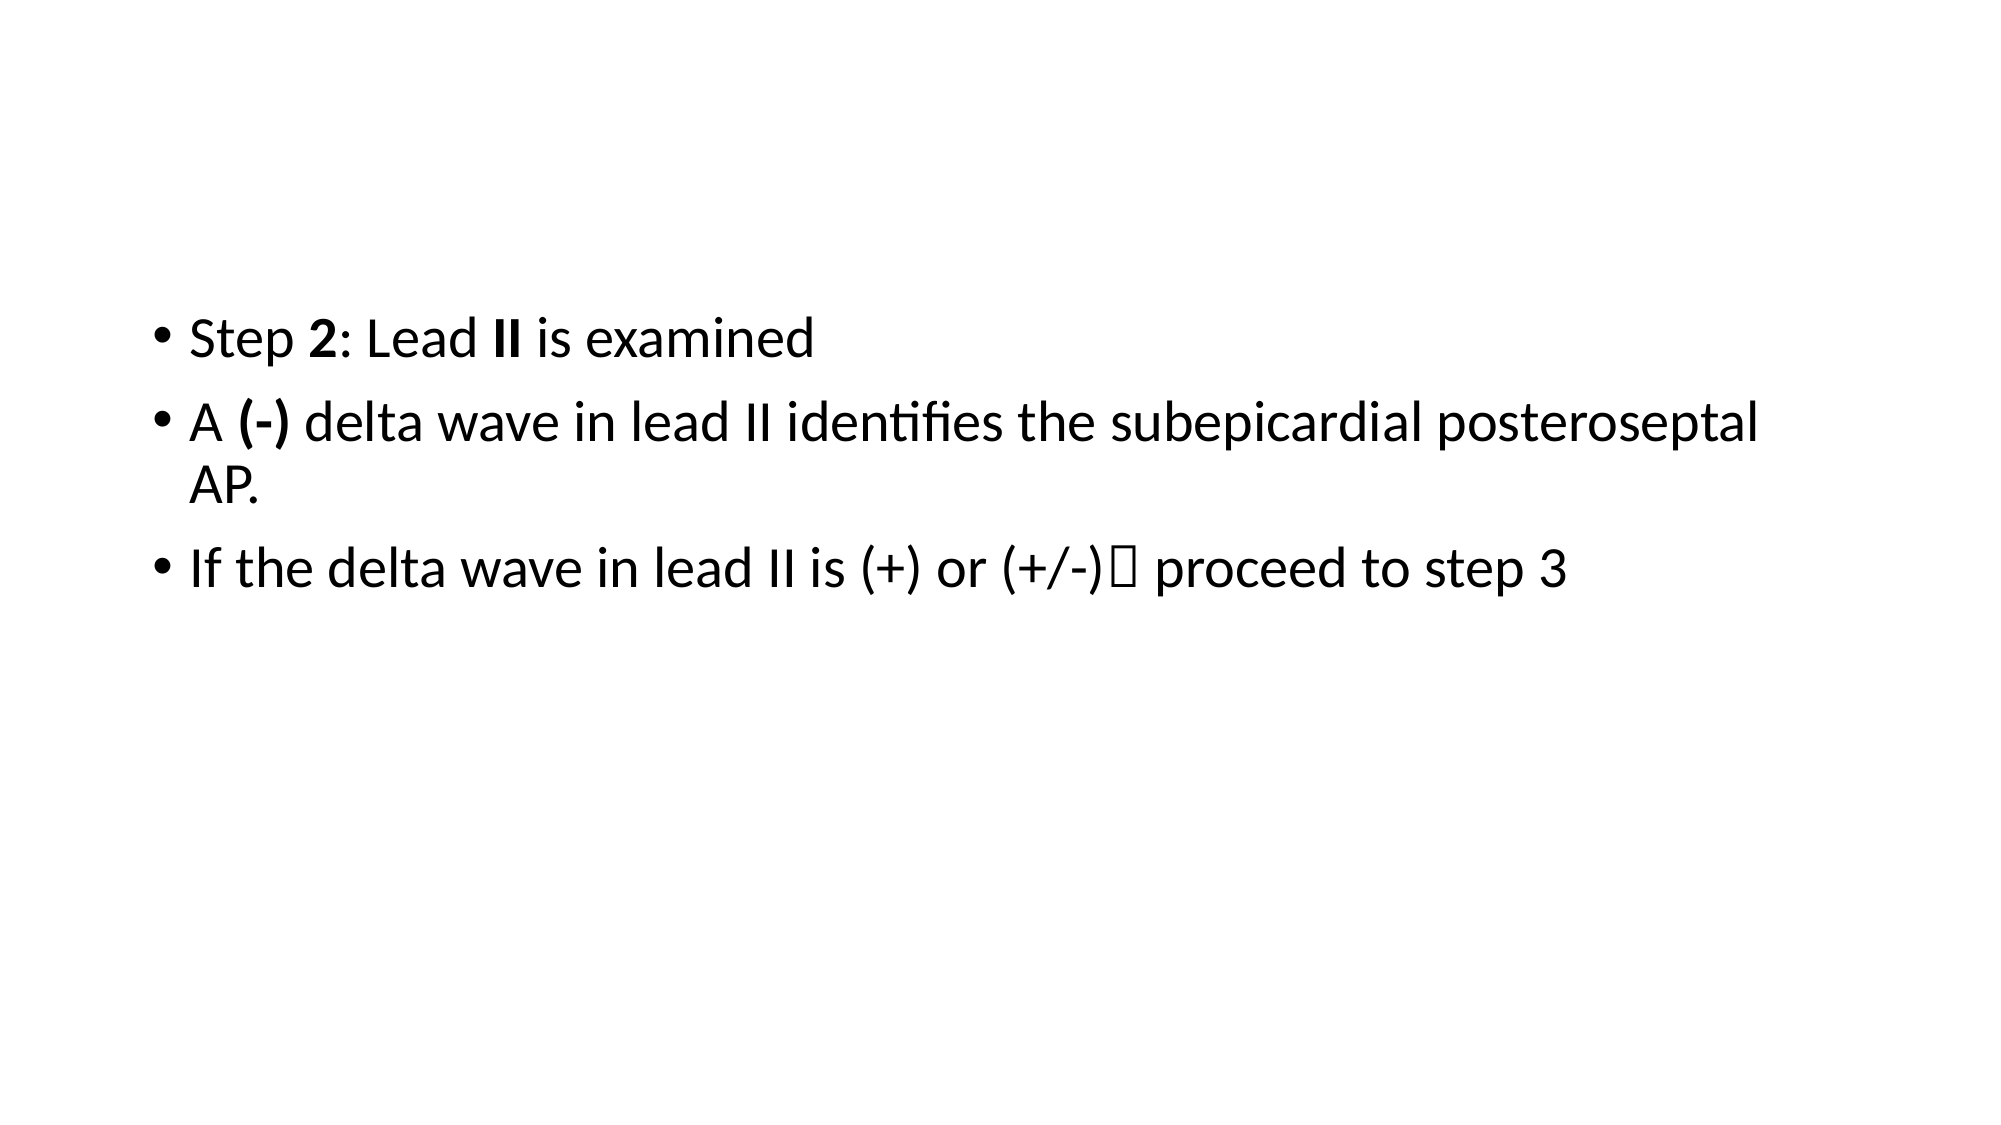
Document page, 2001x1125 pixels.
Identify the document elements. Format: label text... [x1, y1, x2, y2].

list Step 2: Lead II is examined A (-) delta wave in lead II identifies the subepicardial posteroseptal AP. If the delta wave in lead II is (+) or (+/-) proceed to step 3 [137, 299, 1863, 1014]
